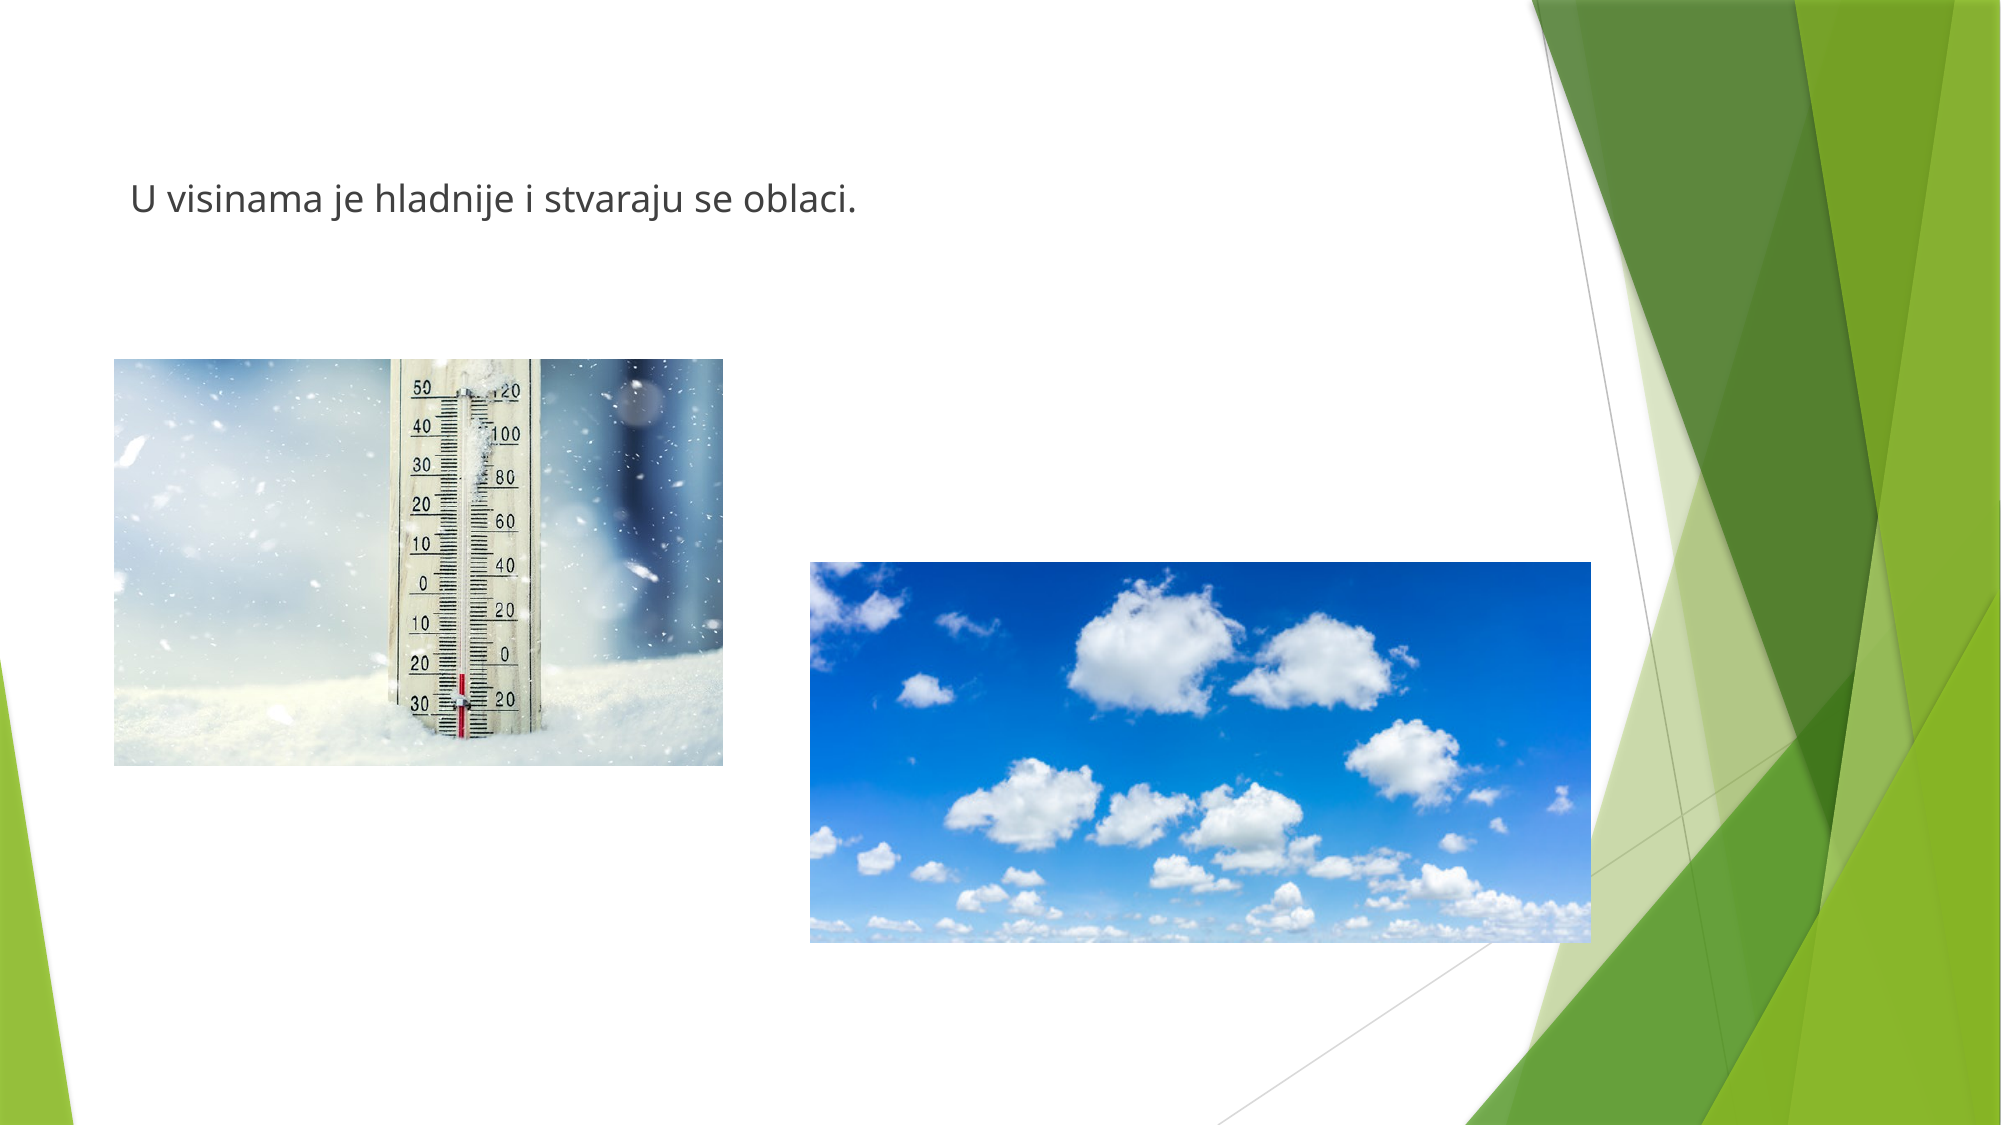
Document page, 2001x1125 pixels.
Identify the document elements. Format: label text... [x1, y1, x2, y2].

list U visinama je hladnije i stvaraju se oblaci. [114, 167, 1526, 805]
picture [114, 359, 724, 766]
picture [809, 561, 1591, 943]
